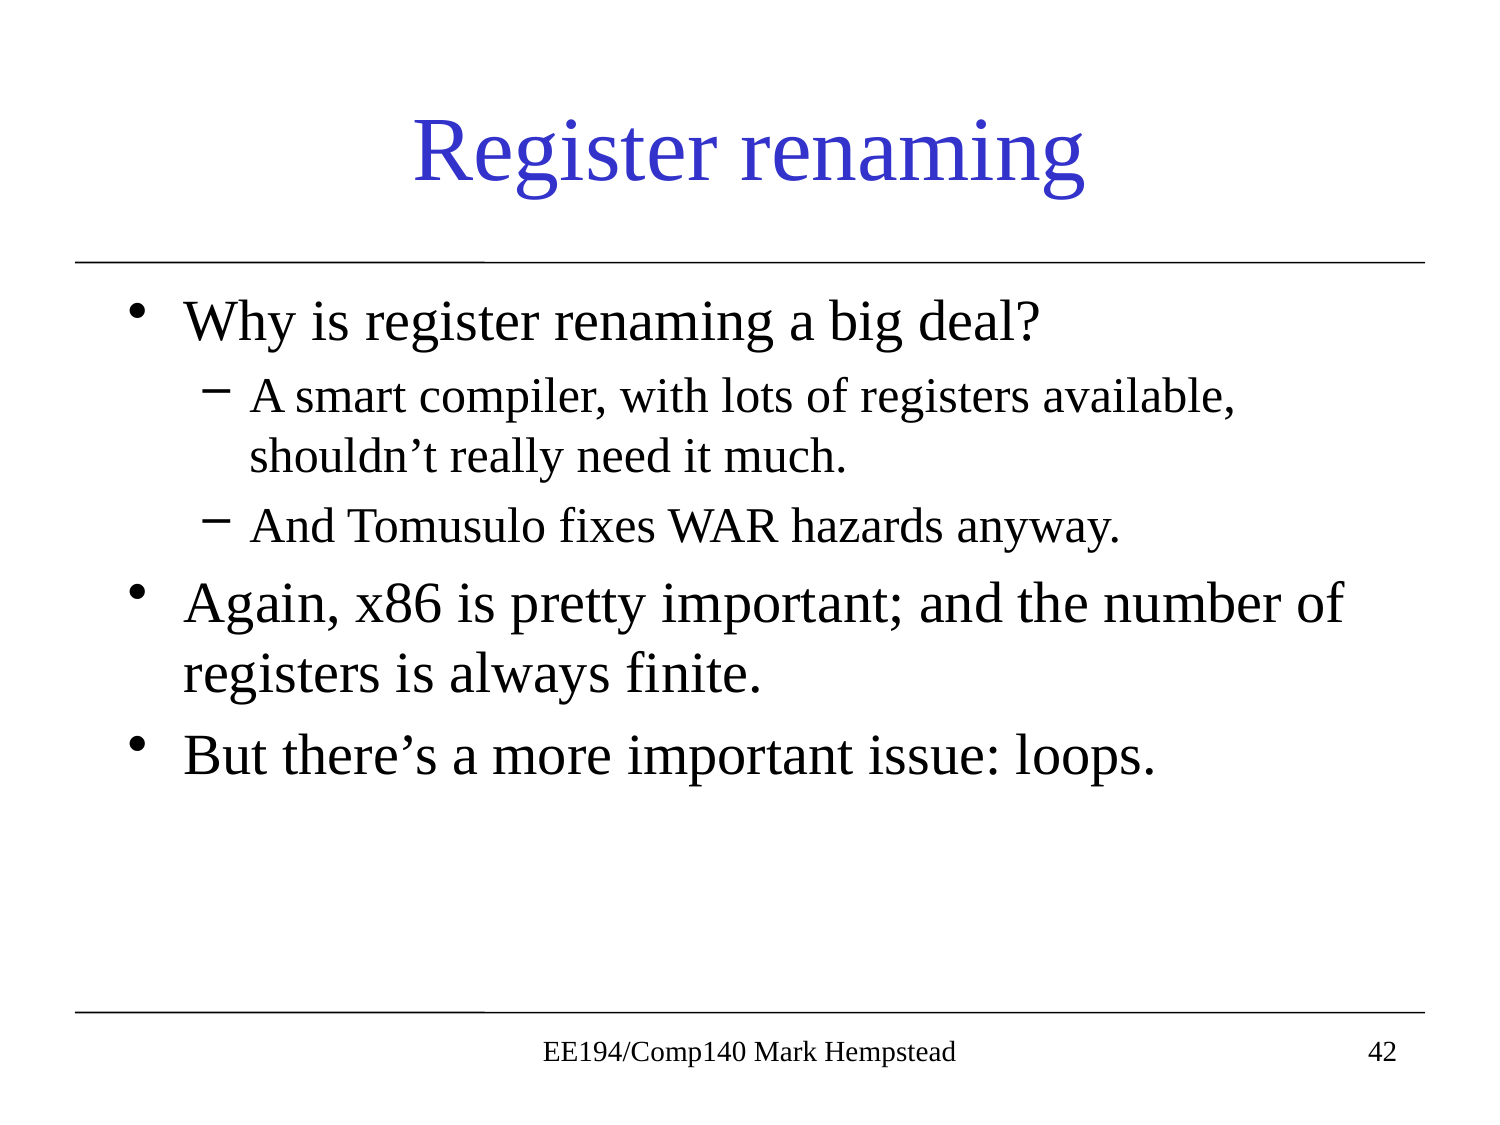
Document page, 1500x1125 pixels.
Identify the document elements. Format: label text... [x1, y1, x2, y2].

footer EE194/Comp140 Mark Hempstead [512, 1024, 988, 1101]
list Why is register renaming a big deal? A smart compiler, with lots of registers available, shouldn’t really need it much. And Tomusulo fixes WAR hazards anyway. Again, x86 is pretty important; and the number of registers is always finite. But there’s a more important issue: loops. [112, 275, 1388, 1000]
title Register renaming [112, 50, 1388, 238]
